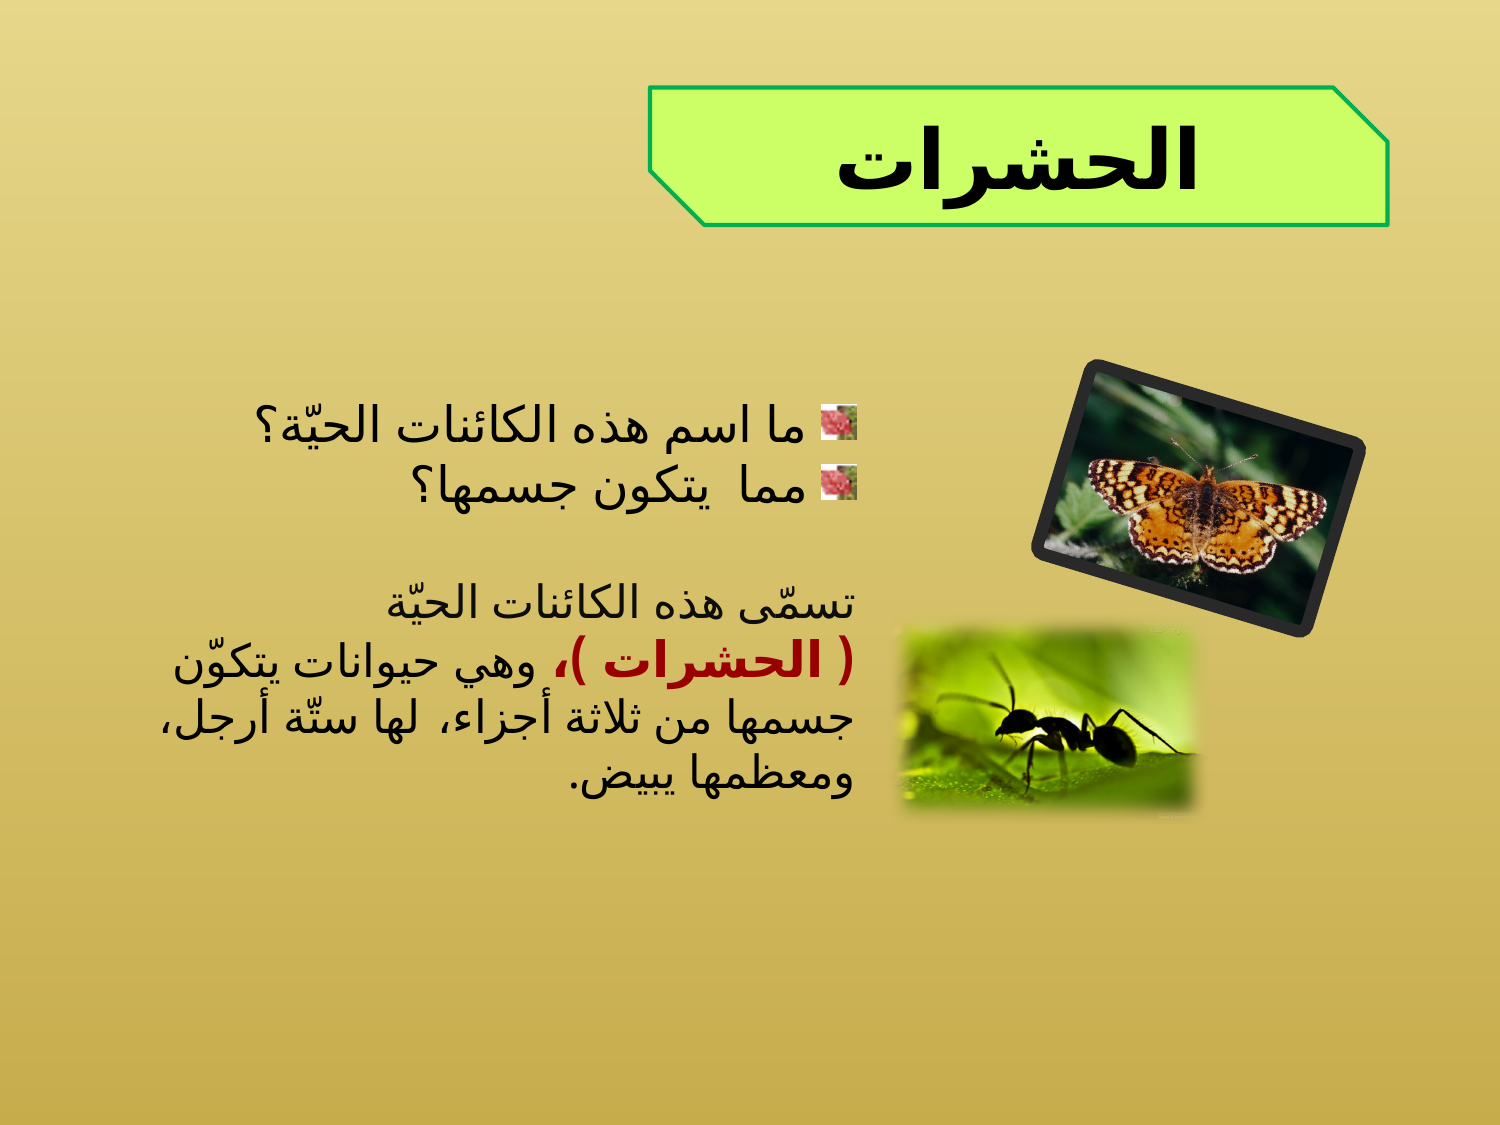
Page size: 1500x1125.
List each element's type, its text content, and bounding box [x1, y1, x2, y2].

text_box الحشرات [647, 85, 1390, 228]
picture [821, 404, 857, 440]
picture [821, 464, 857, 500]
picture [887, 612, 1210, 828]
picture [1044, 373, 1353, 624]
text_box ما اسم هذه الكائنات الحيّة؟ مما يتكون جسمها؟ تسمّى هذه الكائنات الحيّة ( الحشرات )، وهي حيوانات يتكوّن جسمها من ثلاثة أجزاء، لها ستّة أرجل، ومعظمها يبيض. [62, 324, 871, 925]
